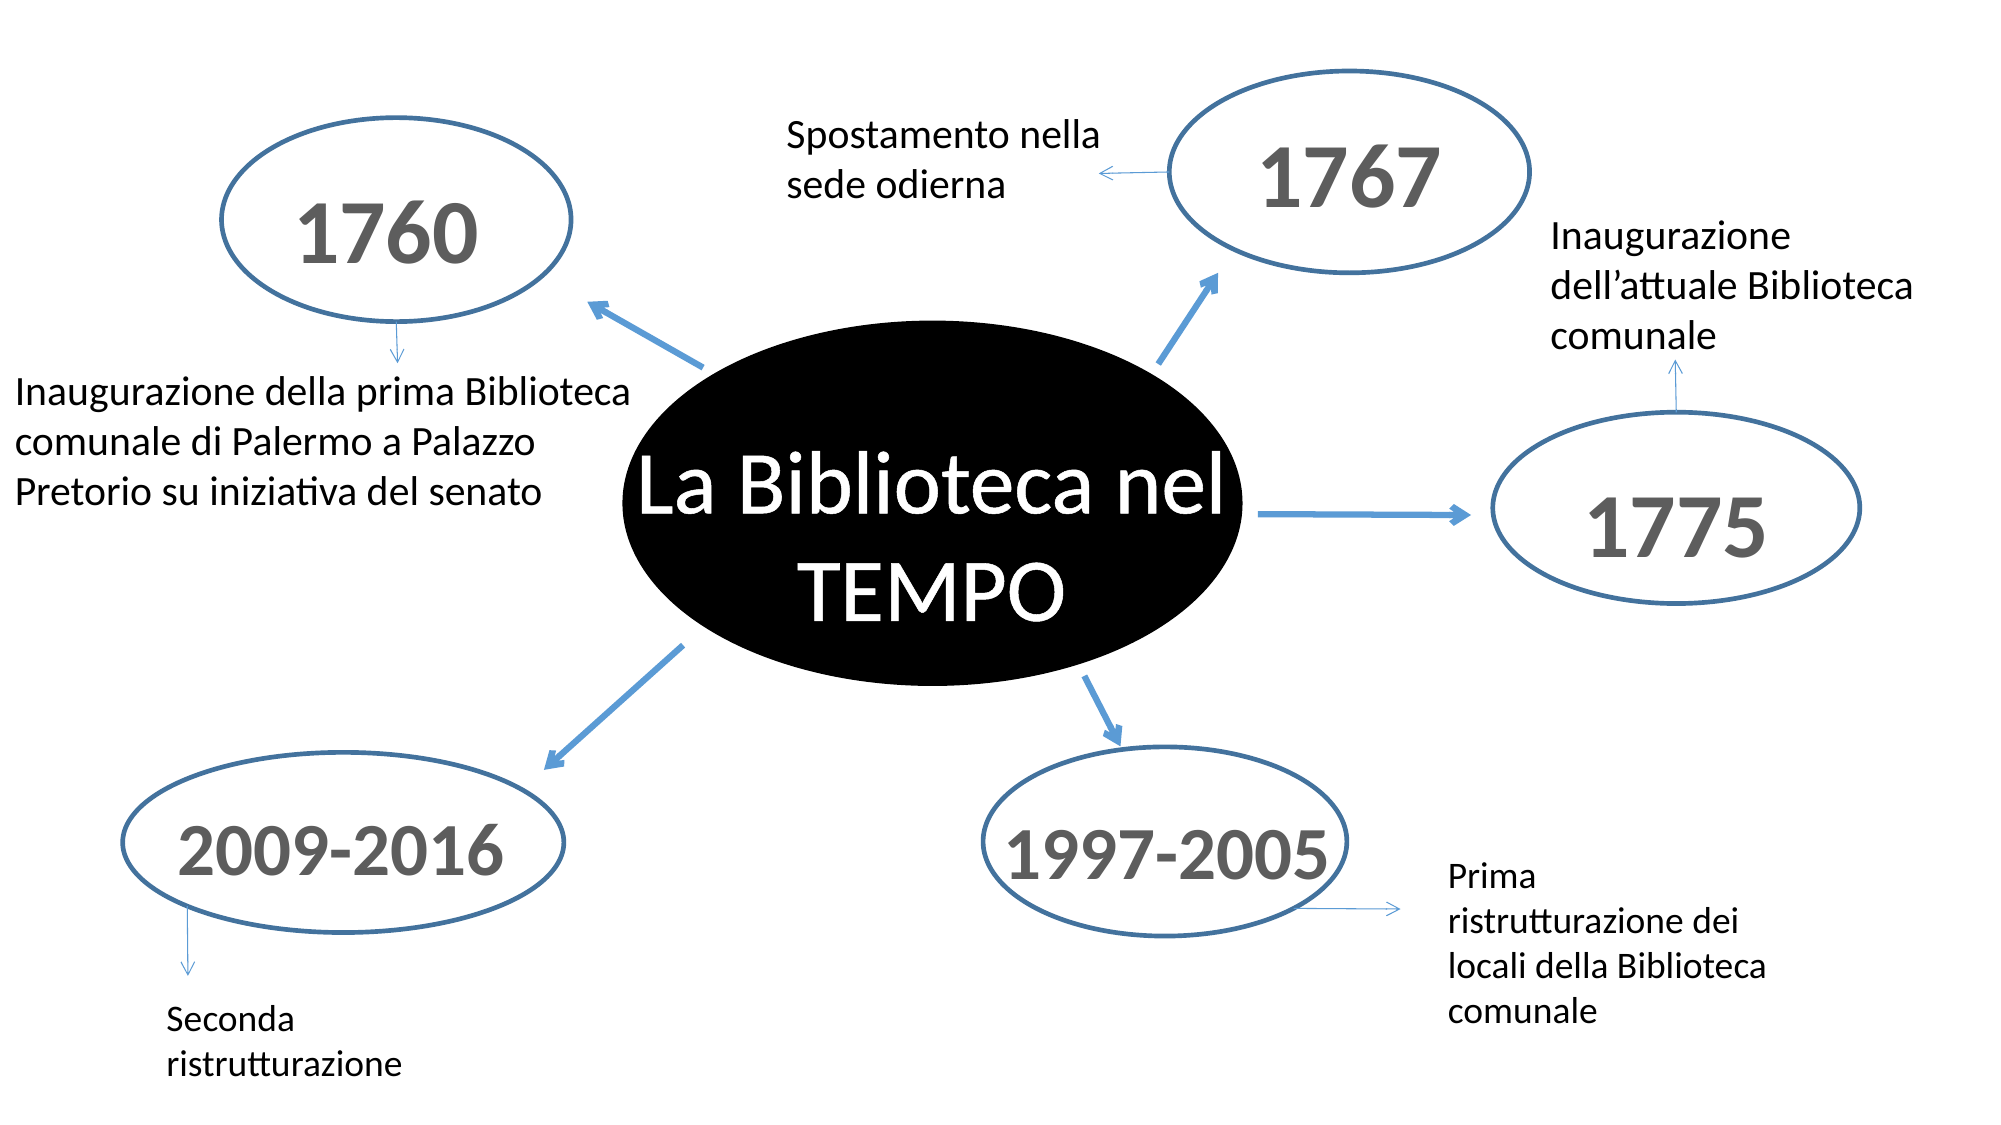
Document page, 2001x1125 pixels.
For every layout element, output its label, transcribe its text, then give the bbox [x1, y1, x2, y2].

text_box 1775 [1568, 458, 1844, 584]
text_box [1023, 902, 1307, 938]
text_box [741, 647, 1124, 686]
text_box [1844, 467, 1861, 549]
text_box Inaugurazione dell’attuale Biblioteca comunale [1535, 200, 2000, 366]
text_box 1997-2005 [988, 796, 1356, 902]
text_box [543, 645, 684, 770]
text_box Prima ristrutturazione dei locali della Biblioteca comunale [1433, 843, 1793, 1039]
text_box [1158, 272, 1218, 364]
text_box [167, 898, 520, 934]
text_box [982, 817, 988, 866]
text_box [587, 301, 704, 368]
text_box Seconda ristrutturazione [151, 986, 501, 1092]
text_box [660, 320, 1205, 416]
text_box 1760 [278, 164, 530, 290]
text_box [1004, 745, 1326, 796]
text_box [1084, 675, 1121, 747]
text_box [1168, 69, 1531, 274]
text_box Inaugurazione della prima Biblioteca comunale di Palermo a Palazzo Pretorio su iniziativa del senato [0, 356, 658, 521]
text_box Spostamento nella sede odierna [771, 99, 1153, 215]
text_box [1491, 411, 1835, 605]
text_box 1767 [1241, 108, 1472, 234]
text_box La Biblioteca nel TEMPO [467, 416, 1396, 647]
text_box [220, 116, 573, 323]
text_box 2009-2016 [162, 793, 624, 898]
text_box [121, 751, 530, 895]
